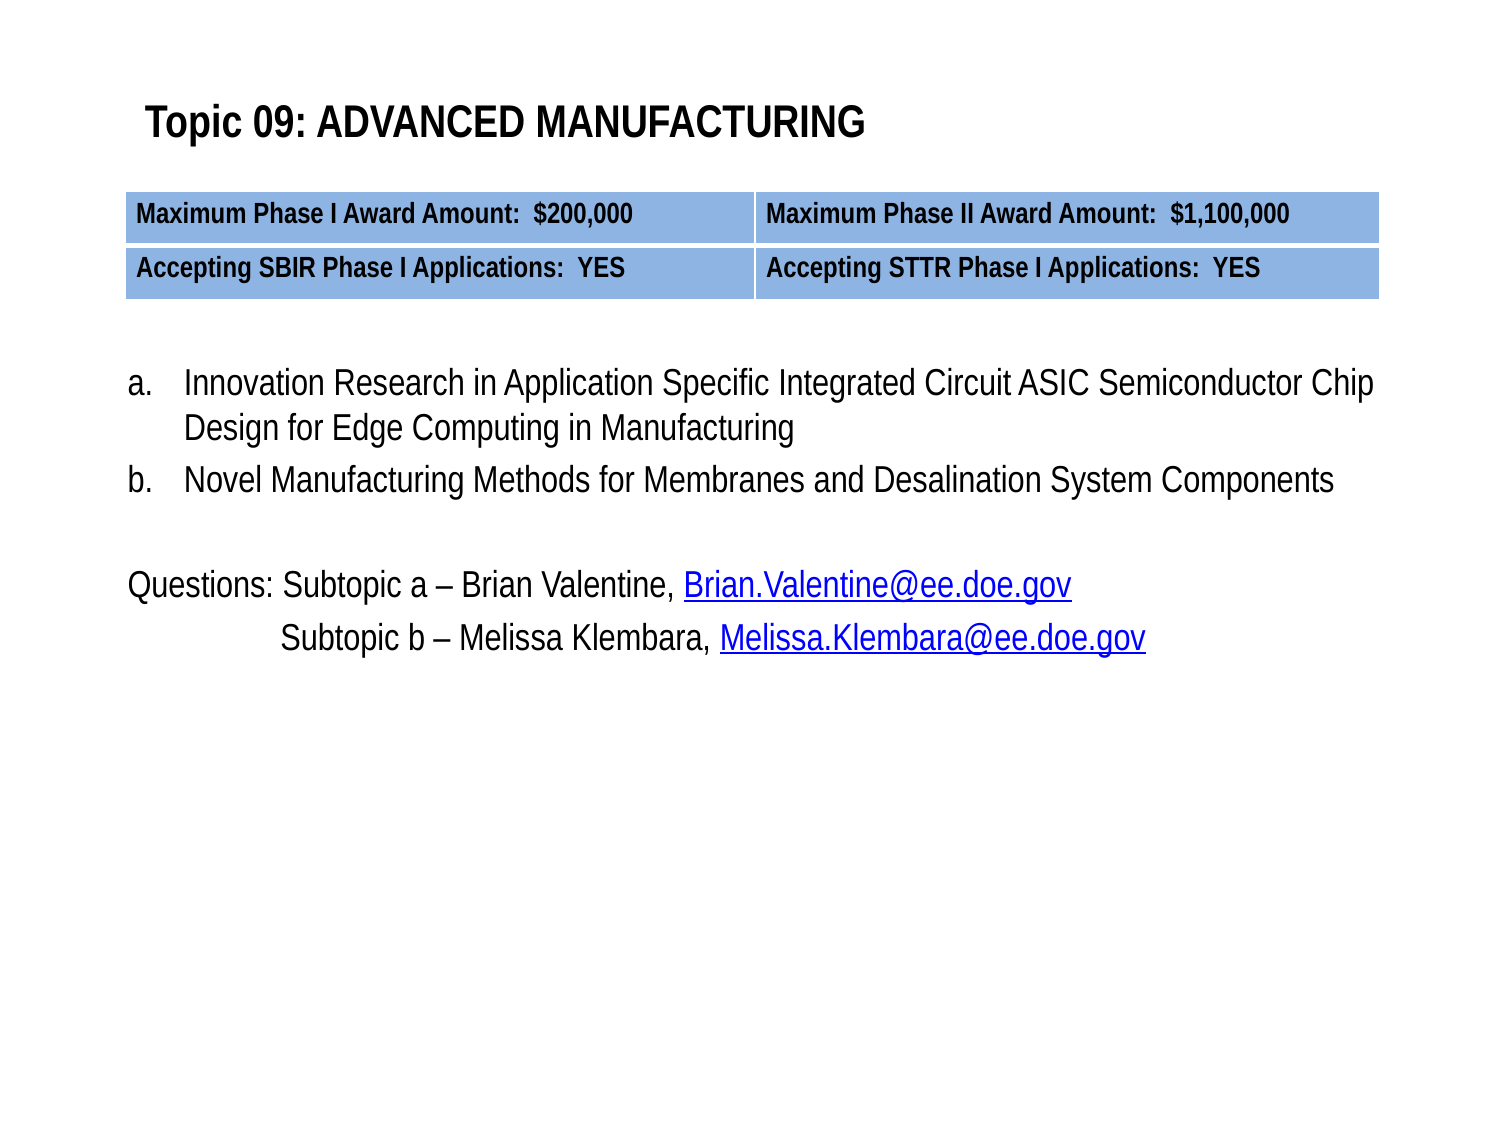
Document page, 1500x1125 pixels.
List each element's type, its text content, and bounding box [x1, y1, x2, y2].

table_header Maximum Phase II Award Amount: $1,100,000 [756, 192, 1379, 243]
subtitle Innovation Research in Application Specific Integrated Circuit ASIC Semiconductor Chip Design for Edge Computing in Manufacturing Novel Manufacturing Methods for Membranes and Desalination System Components Questions: Subtopic a – Brian Valentine, Brian.Valentine@ee.doe.gov Subtopic b – Melissa Klembara, Melissa.Klembara@ee.doe.gov [112, 350, 1413, 1038]
table_header Maximum Phase I Award Amount: $200,000 [126, 192, 754, 243]
table_cell Accepting STTR Phase I Applications: YES [756, 248, 1379, 299]
table_cell Accepting SBIR Phase I Applications: YES [126, 248, 754, 299]
title Topic 09: ADVANCED MANUFACTURING [130, 50, 1425, 188]
